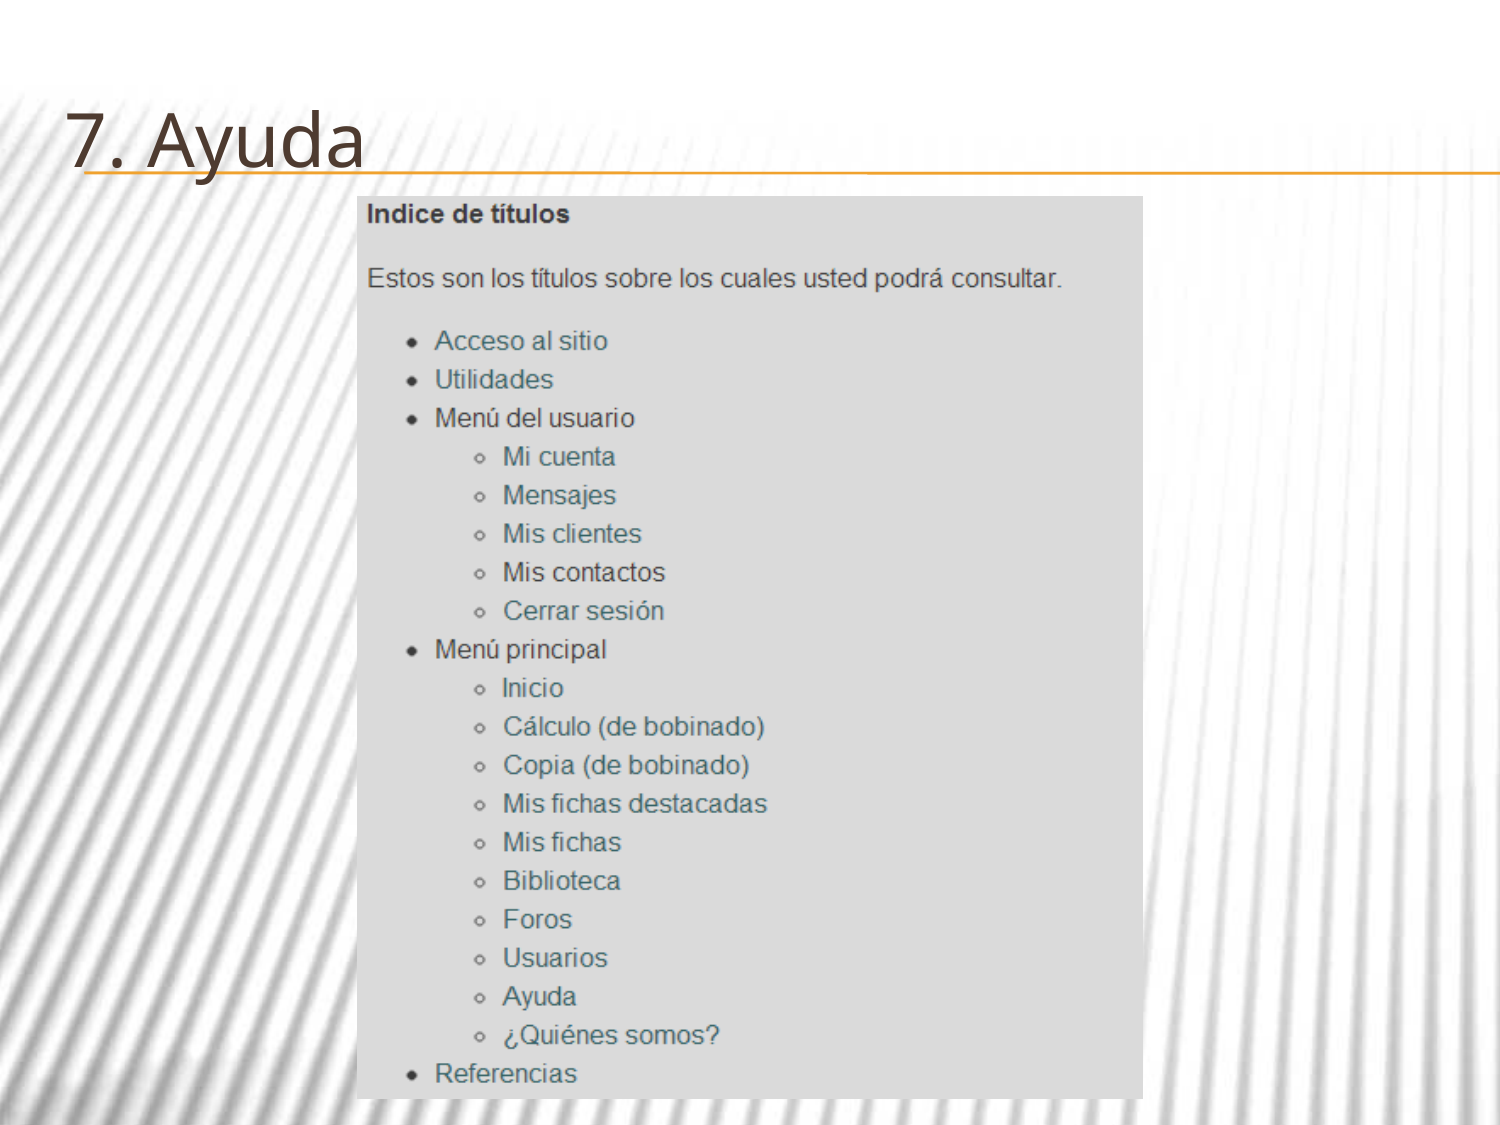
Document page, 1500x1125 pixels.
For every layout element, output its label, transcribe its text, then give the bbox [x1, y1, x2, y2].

picture [0, 0, 1500, 1125]
text_box <número>. Ayuda [50, 75, 1475, 213]
